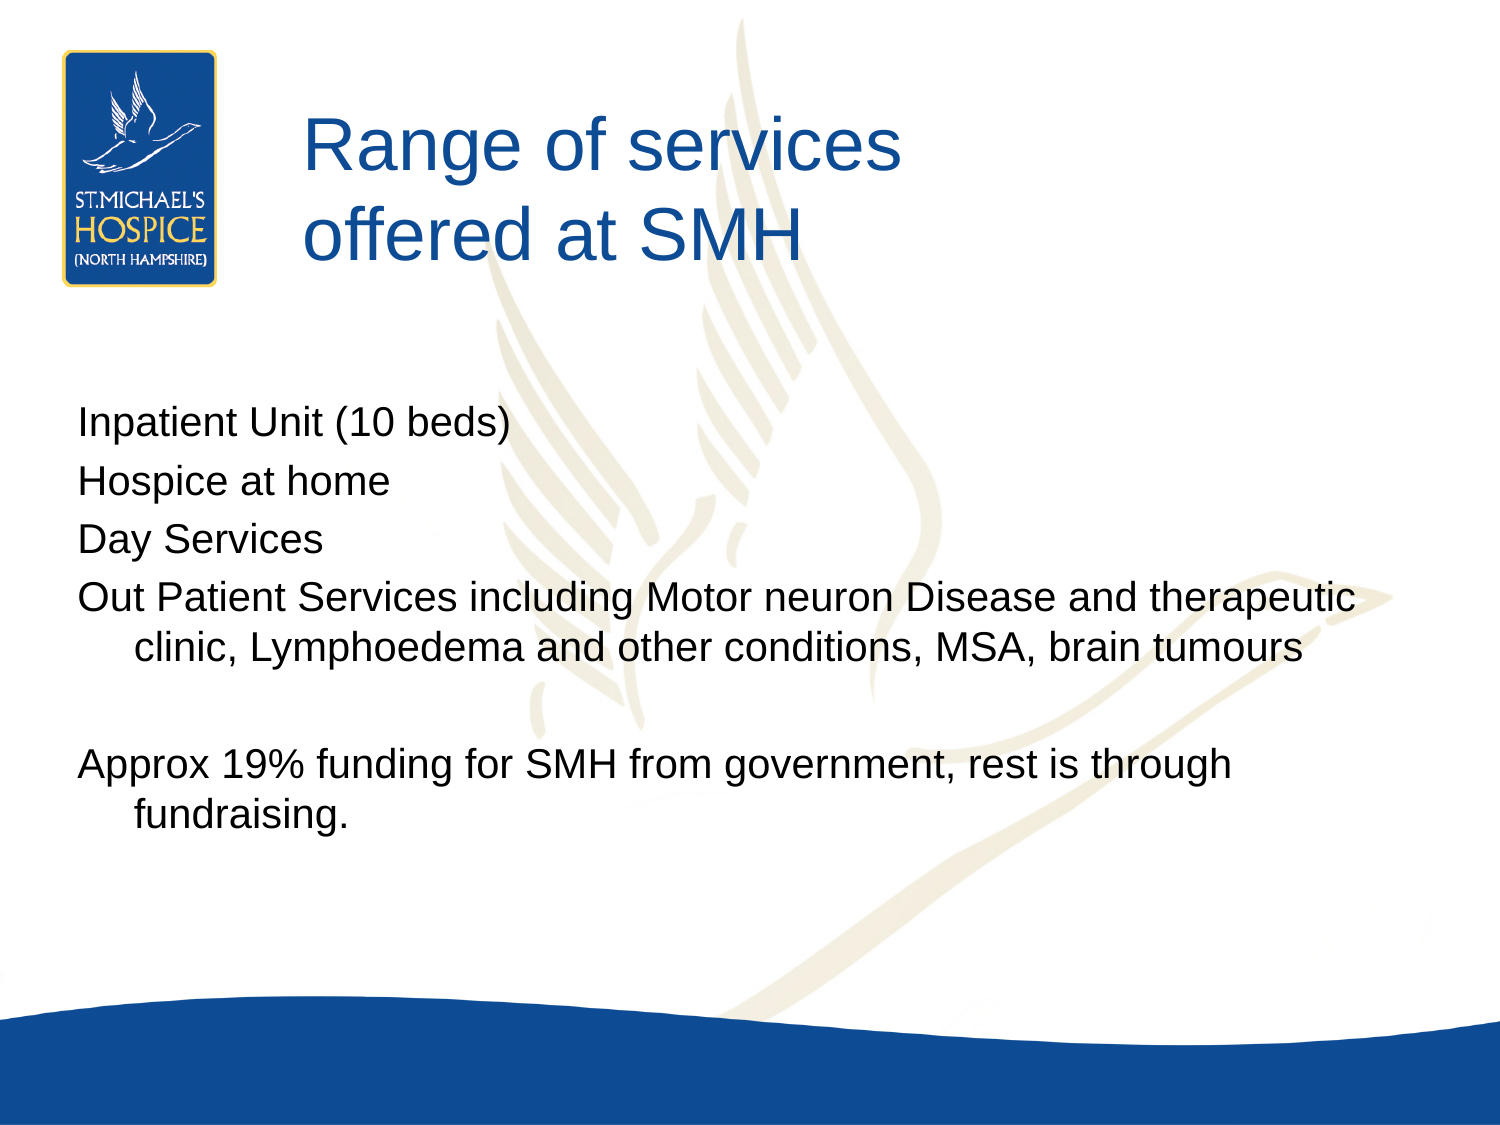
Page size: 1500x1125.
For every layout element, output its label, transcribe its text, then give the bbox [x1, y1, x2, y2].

list Inpatient Unit (10 beds) Hospice at home Day Services Out Patient Services including Motor neuron Disease and therapeutic clinic, Lymphoedema and other conditions, MSA, brain tumours Approx 19% funding for SMH from government, rest is through fundraising. [62, 387, 1450, 888]
title Range of services offered at SMH [287, 87, 1075, 275]
picture [0, 0, 1500, 1125]
